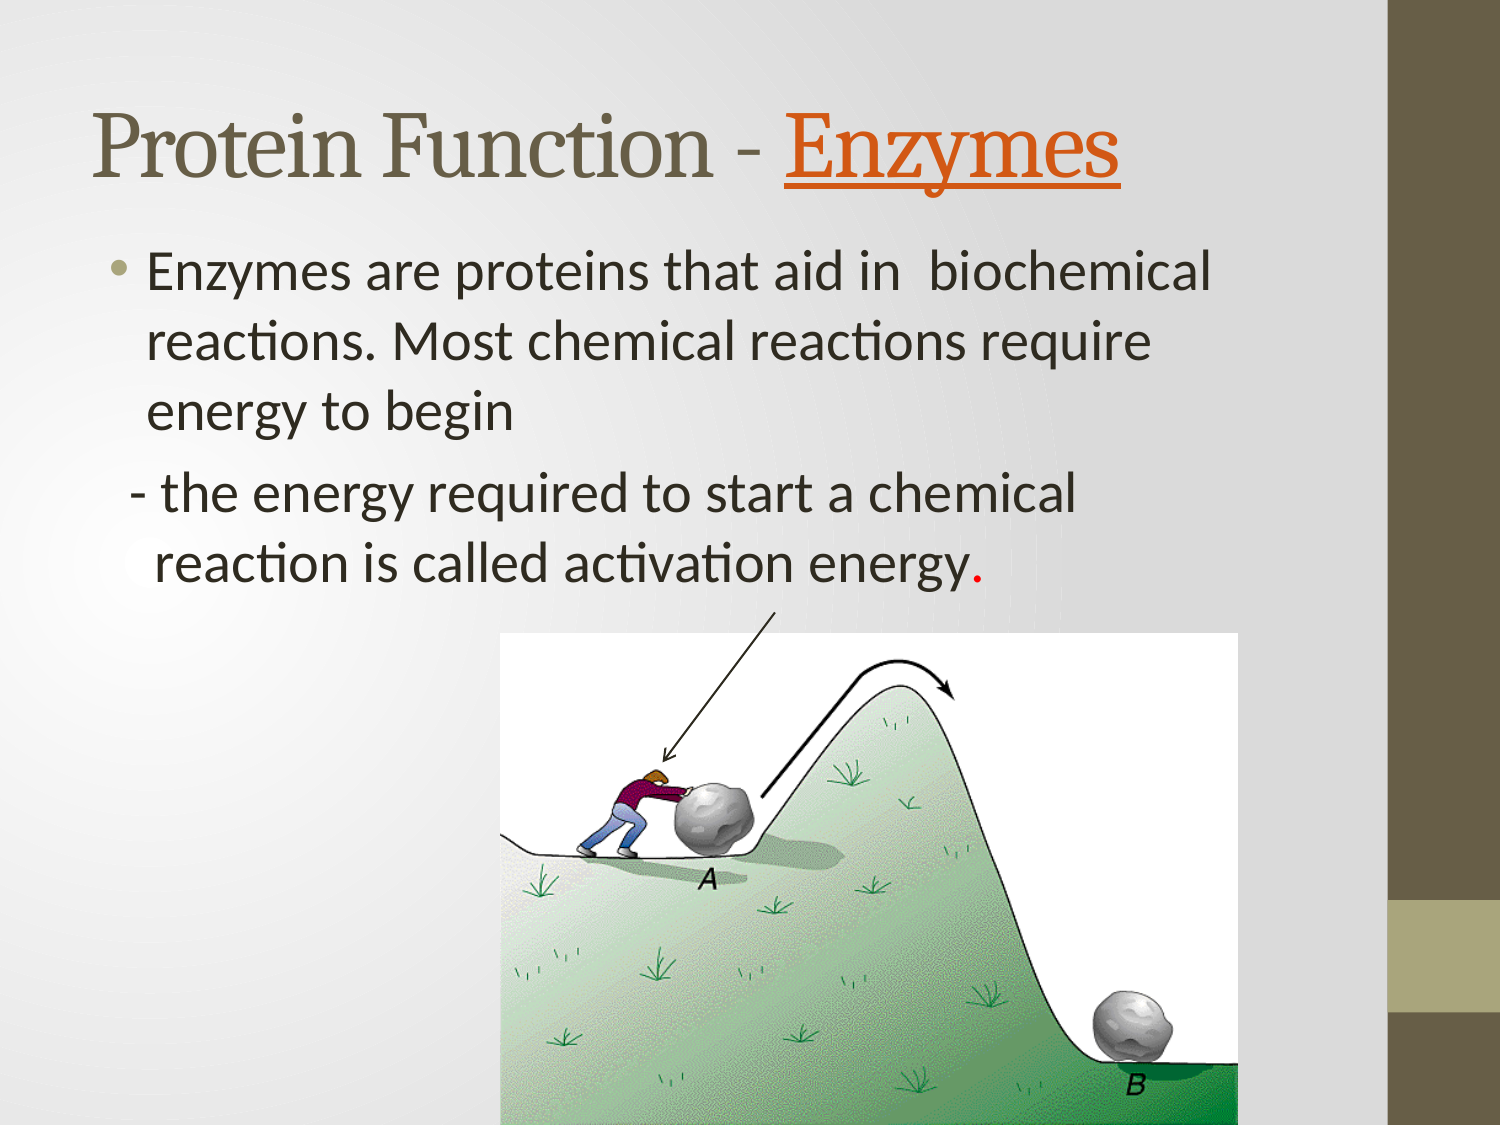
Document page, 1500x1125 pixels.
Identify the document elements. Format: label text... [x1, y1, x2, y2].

title Protein Function - Enzymes [75, 45, 1325, 233]
list Enzymes are proteins that aid in biochemical reactions. Most chemical reactions require energy to begin - the energy required to start a chemical reaction is called activation energy. [75, 224, 1300, 968]
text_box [643, 630, 795, 745]
picture [499, 632, 1238, 1125]
